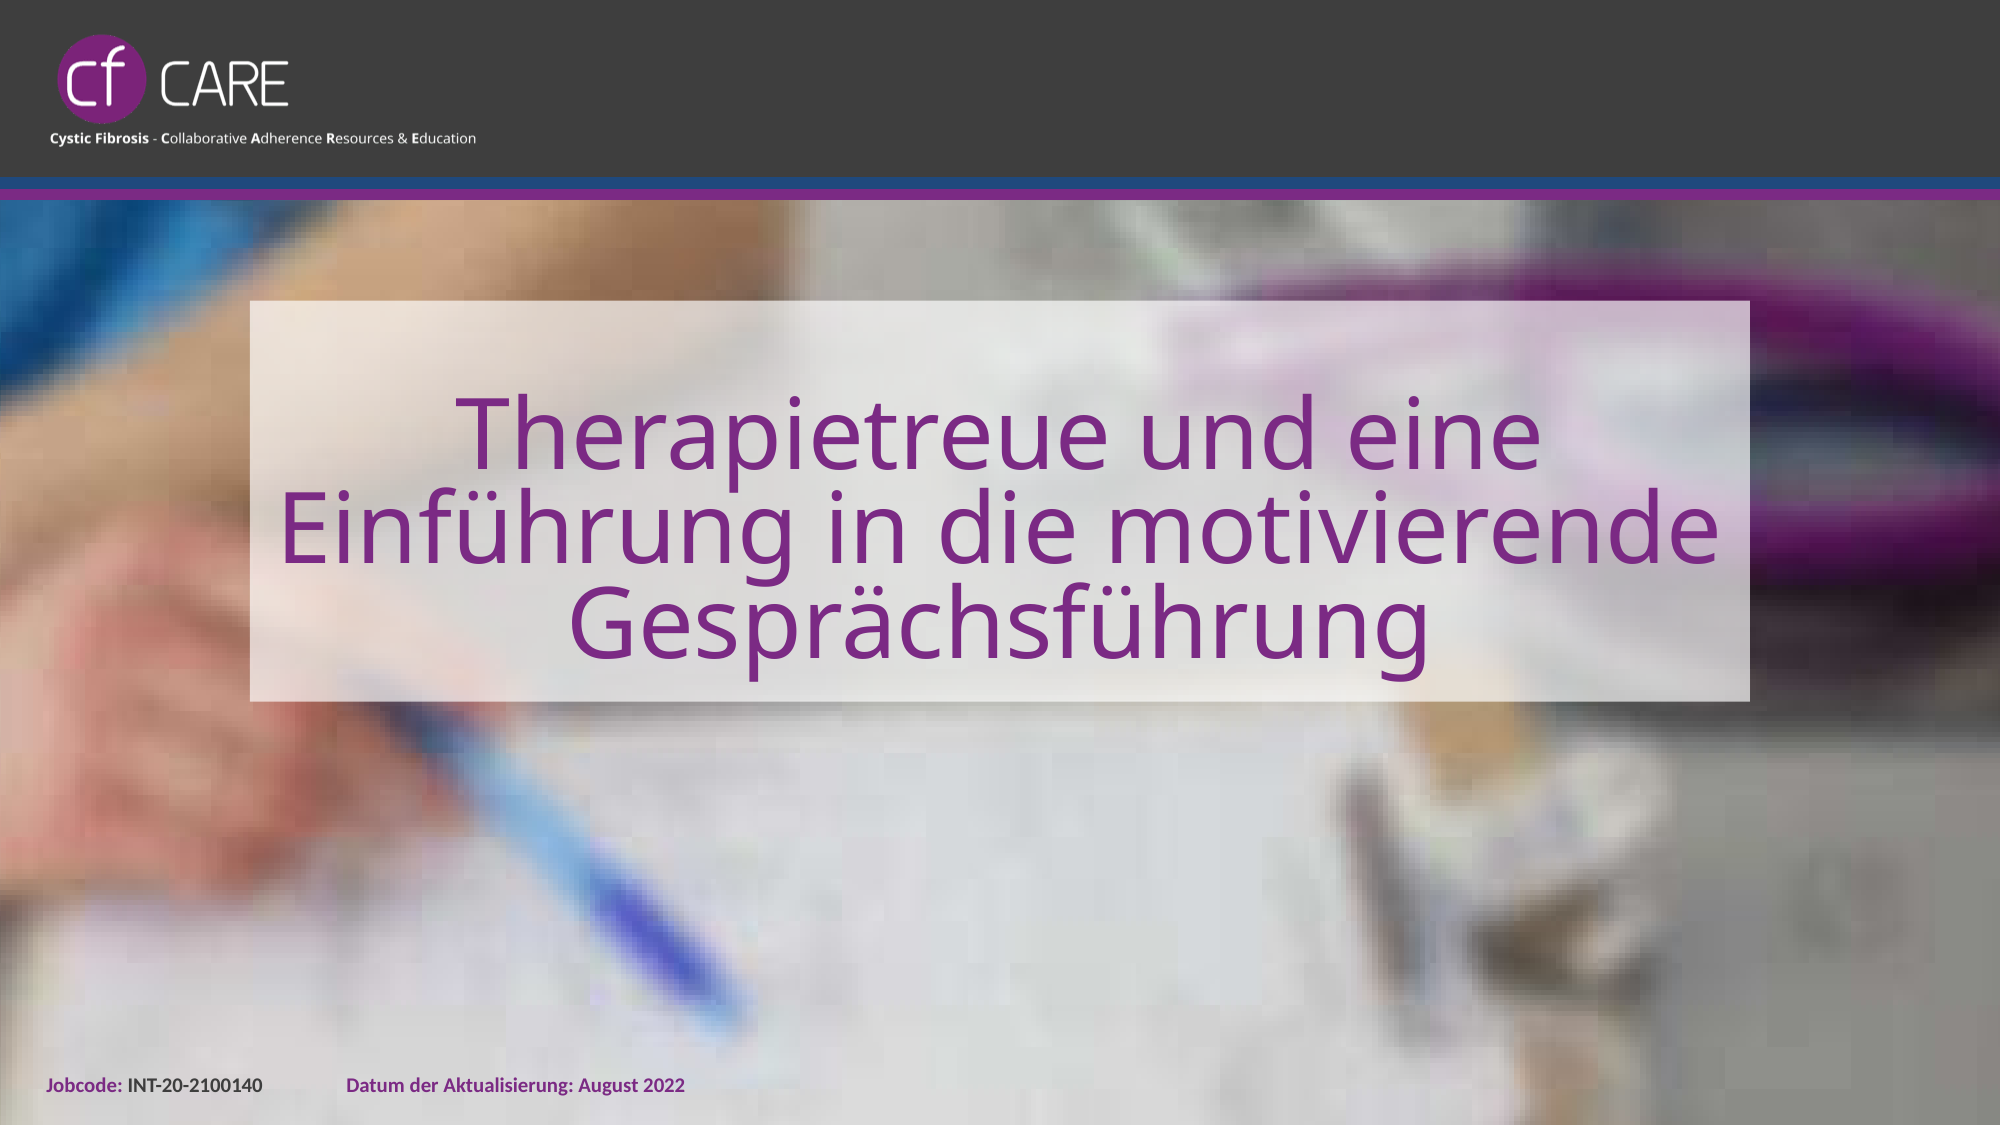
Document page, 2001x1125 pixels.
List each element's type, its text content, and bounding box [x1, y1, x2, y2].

title Therapietreue und eine Einführung in die motivierende Gesprächsführung [249, 300, 1750, 702]
picture [0, 200, 2000, 1125]
list Jobcode: INT-20-2100140 Datum der Aktualisierung: August 2022 [46, 968, 1519, 1097]
picture [35, 23, 494, 164]
